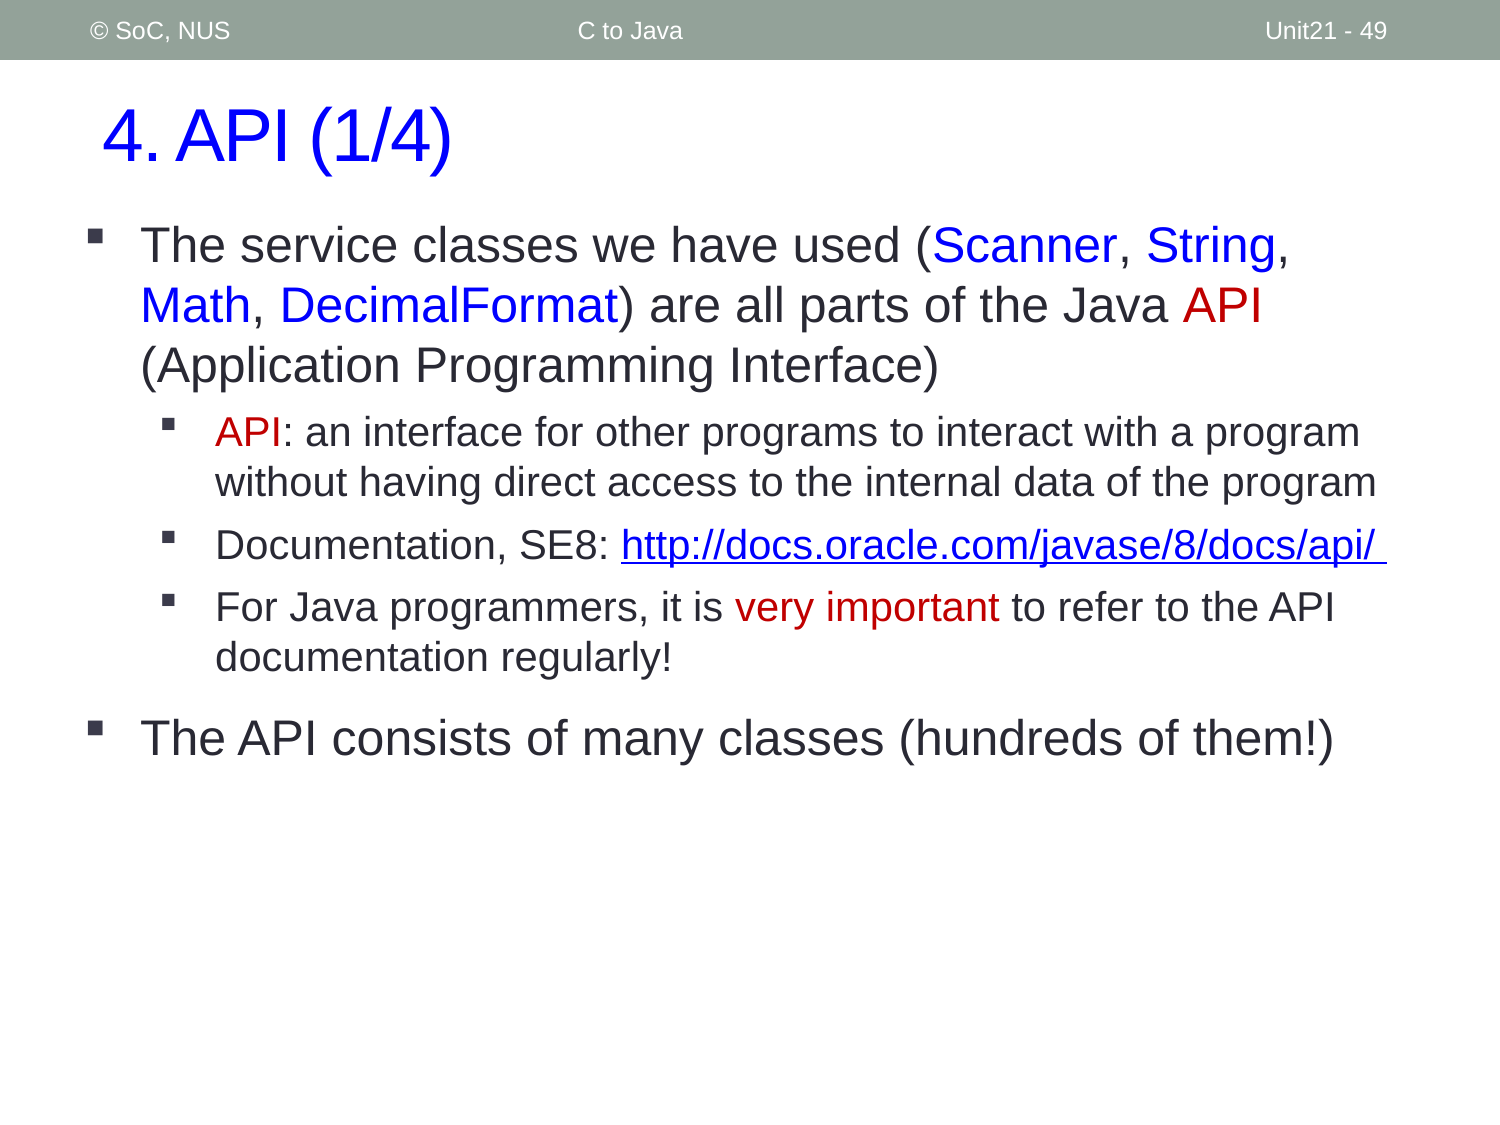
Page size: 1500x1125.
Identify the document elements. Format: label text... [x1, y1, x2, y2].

slide_number © SoC, NUS [75, 3, 550, 57]
title 4. API (1/4) [87, 62, 1463, 200]
footer C to Java [562, 3, 1238, 57]
slide_number Unit21 - 49 [1250, 3, 1425, 57]
text_box The service classes we have used (Scanner, String, Math, DecimalFormat) are all parts of the Java API (Application Programming Interface) API: an interface for other programs to interact with a program without having direct access to the internal data of the program Documentation, SE8: http://docs.oracle.com/javase/8/docs/api/ For Java programmers, it is very important to refer to the API documentation regularly! The API consists of many classes (hundreds of them!) [69, 204, 1437, 1050]
